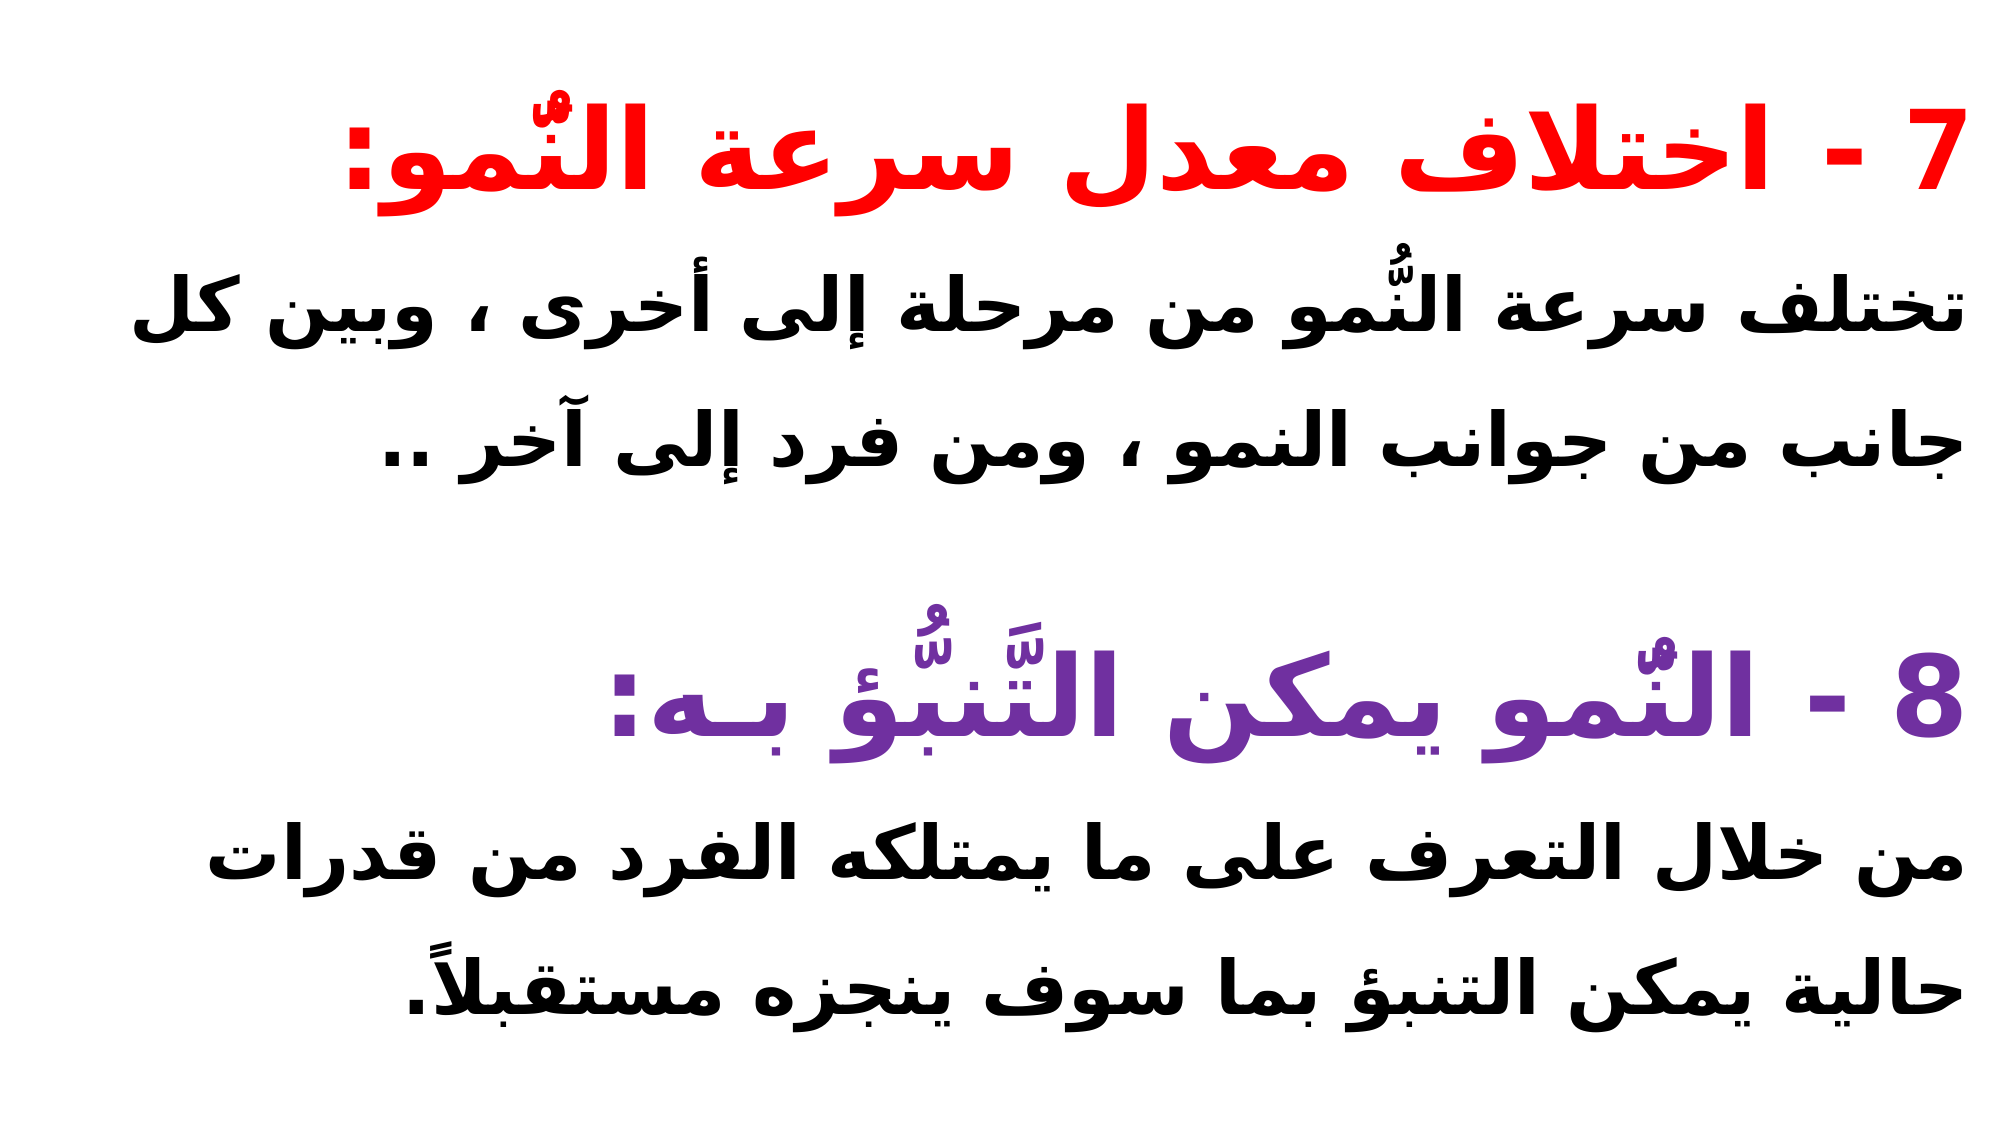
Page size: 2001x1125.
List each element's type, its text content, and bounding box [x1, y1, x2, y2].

title 7 - اختلاف معدل سرعة النُّمو: تختلف سرعة النُّمو من مرحلة إلى أخرى ، وبين كل جانب من جوانب النمو ، ومن فرد إلى آخر .. 8 - النُّمو يمكن التَّنبُّؤ بـه: من خلال التعرف على ما يمتلكه الفرد من قدرات حالية يمكن التنبؤ بما سوف ينجزه مستقبلاً. [0, 38, 1985, 1000]
